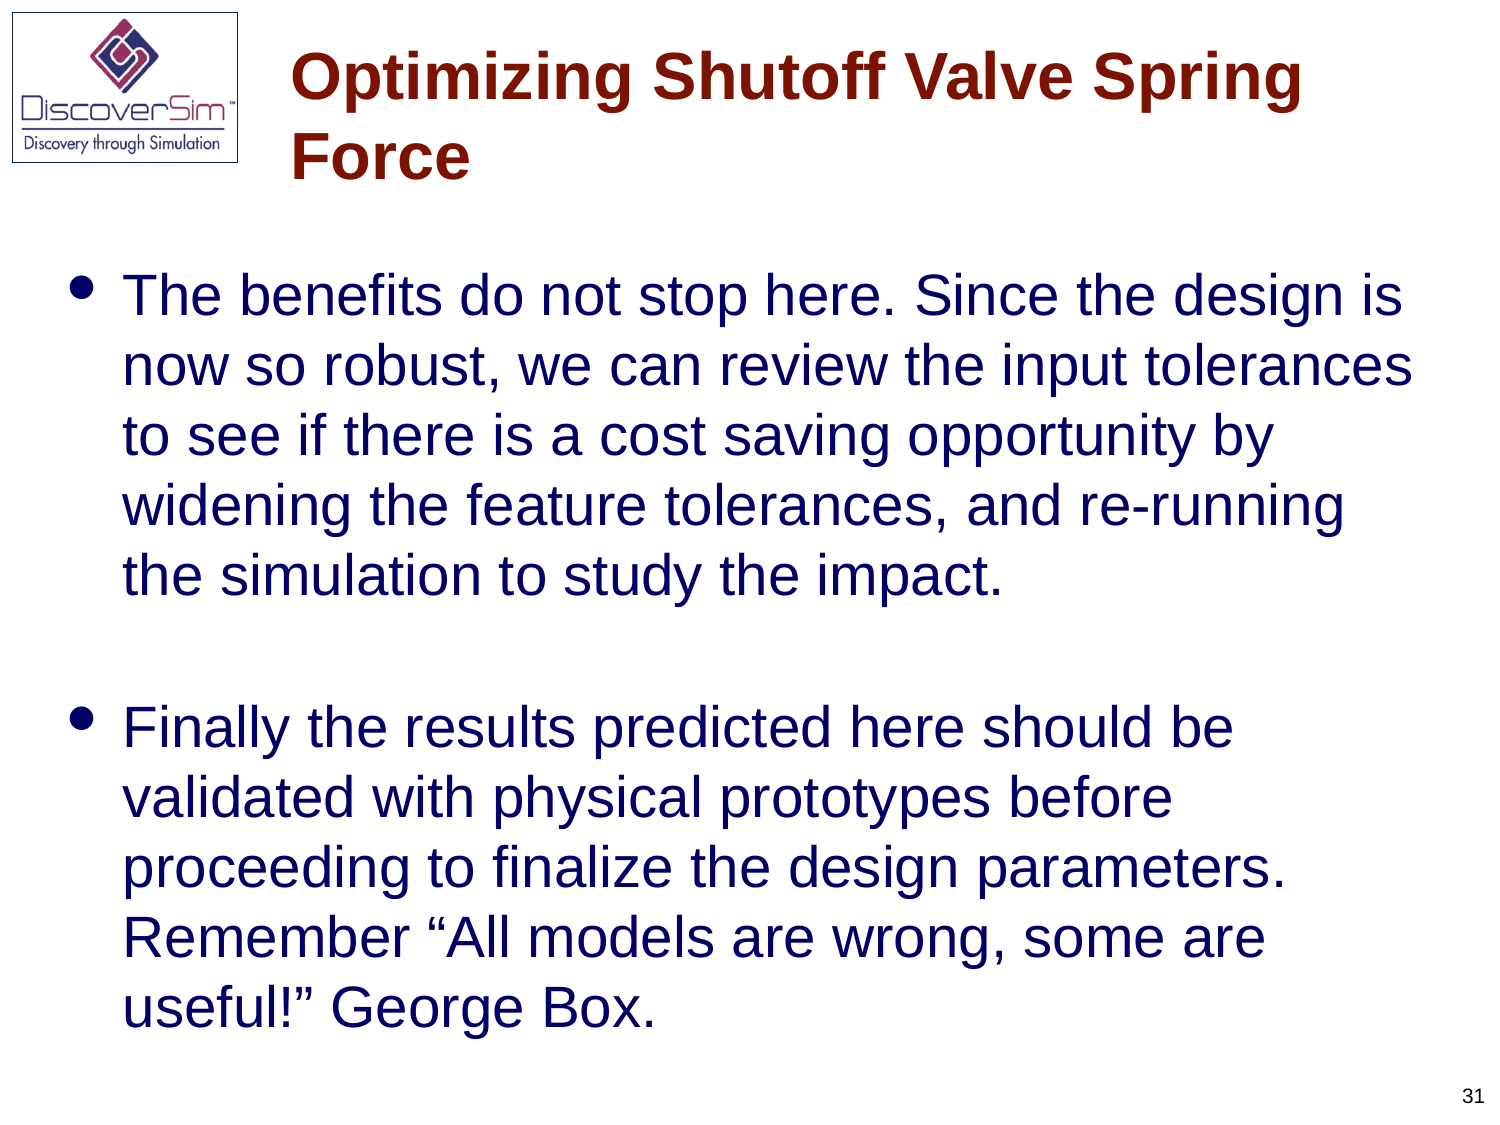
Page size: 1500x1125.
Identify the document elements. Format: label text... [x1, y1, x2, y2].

title Optimizing Shutoff Valve Spring Force [274, 24, 1476, 201]
picture [13, 13, 237, 162]
slide_number 31 [1149, 1074, 1500, 1125]
text_box The benefits do not stop here. Since the design is now so robust, we can review the input tolerances to see if there is a cost saving opportunity by widening the feature tolerances, and re-running the simulation to study the impact. Finally the results predicted here should be validated with physical prototypes before proceeding to finalize the design parameters. Remember “All models are wrong, some are useful!” George Box. [51, 249, 1439, 613]
